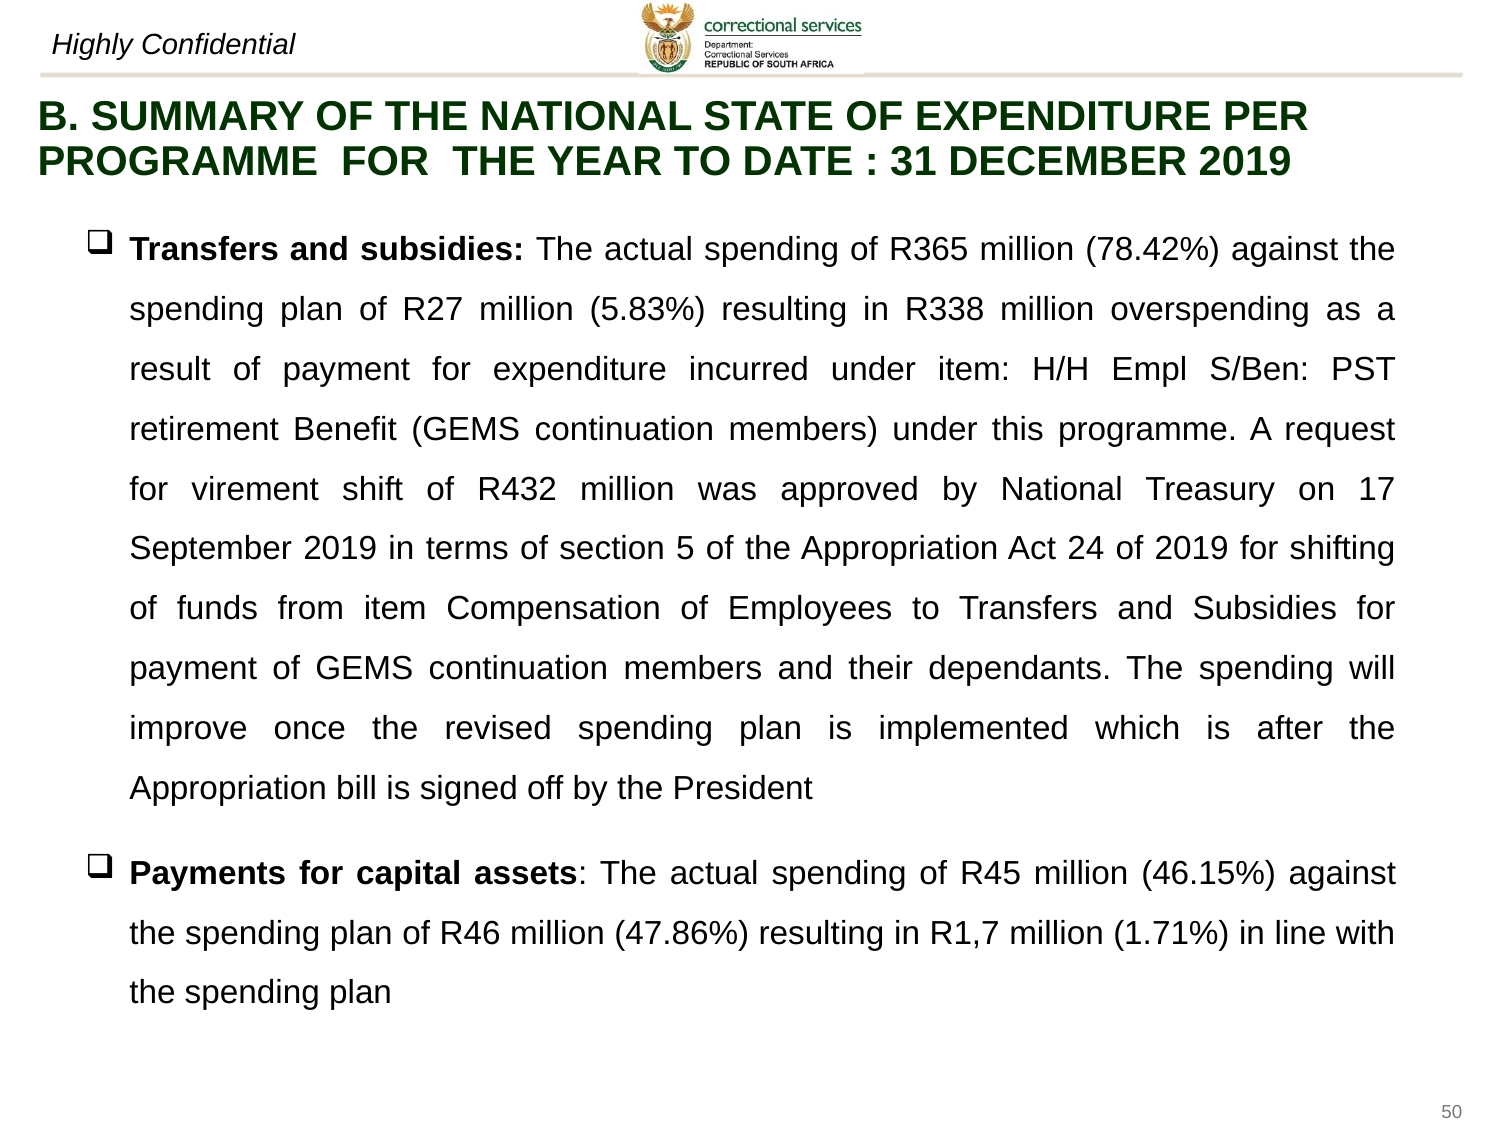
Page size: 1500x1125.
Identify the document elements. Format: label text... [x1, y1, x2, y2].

picture [639, 0, 864, 35]
text_box [0, 35, 1475, 95]
text_box B. SUMMARY OF THE NATIONAL STATE OF EXPENDITURE PER PROGRAMME FOR THE YEAR TO DATE : 31 DECEMBER 2019 [37, 94, 1457, 230]
text_box Transfers and subsidies: The actual spending of R365 million (78.42%) against the spending plan of R27 million (5.83%) resulting in R338 million overspending as a result of payment for expenditure incurred under item: H/H Empl S/Ben: PST retirement Benefit (GEMS continuation members) under this programme. A request for virement shift of R432 million was approved by National Treasury on 17 September 2019 in terms of section 5 of the Appropriation Act 24 of 2019 for shifting of funds from item Compensation of Employees to Transfers and Subsidies for payment of GEMS continuation members and their dependants. The spending will improve once the revised spending plan is implemented which is after the Appropriation bill is signed off by the President Payments for capital assets: The actual spending of R45 million (46.15%) against the spending plan of R46 million (47.86%) resulting in R1,7 million (1.71%) in line with the spending plan [70, 230, 1413, 1018]
